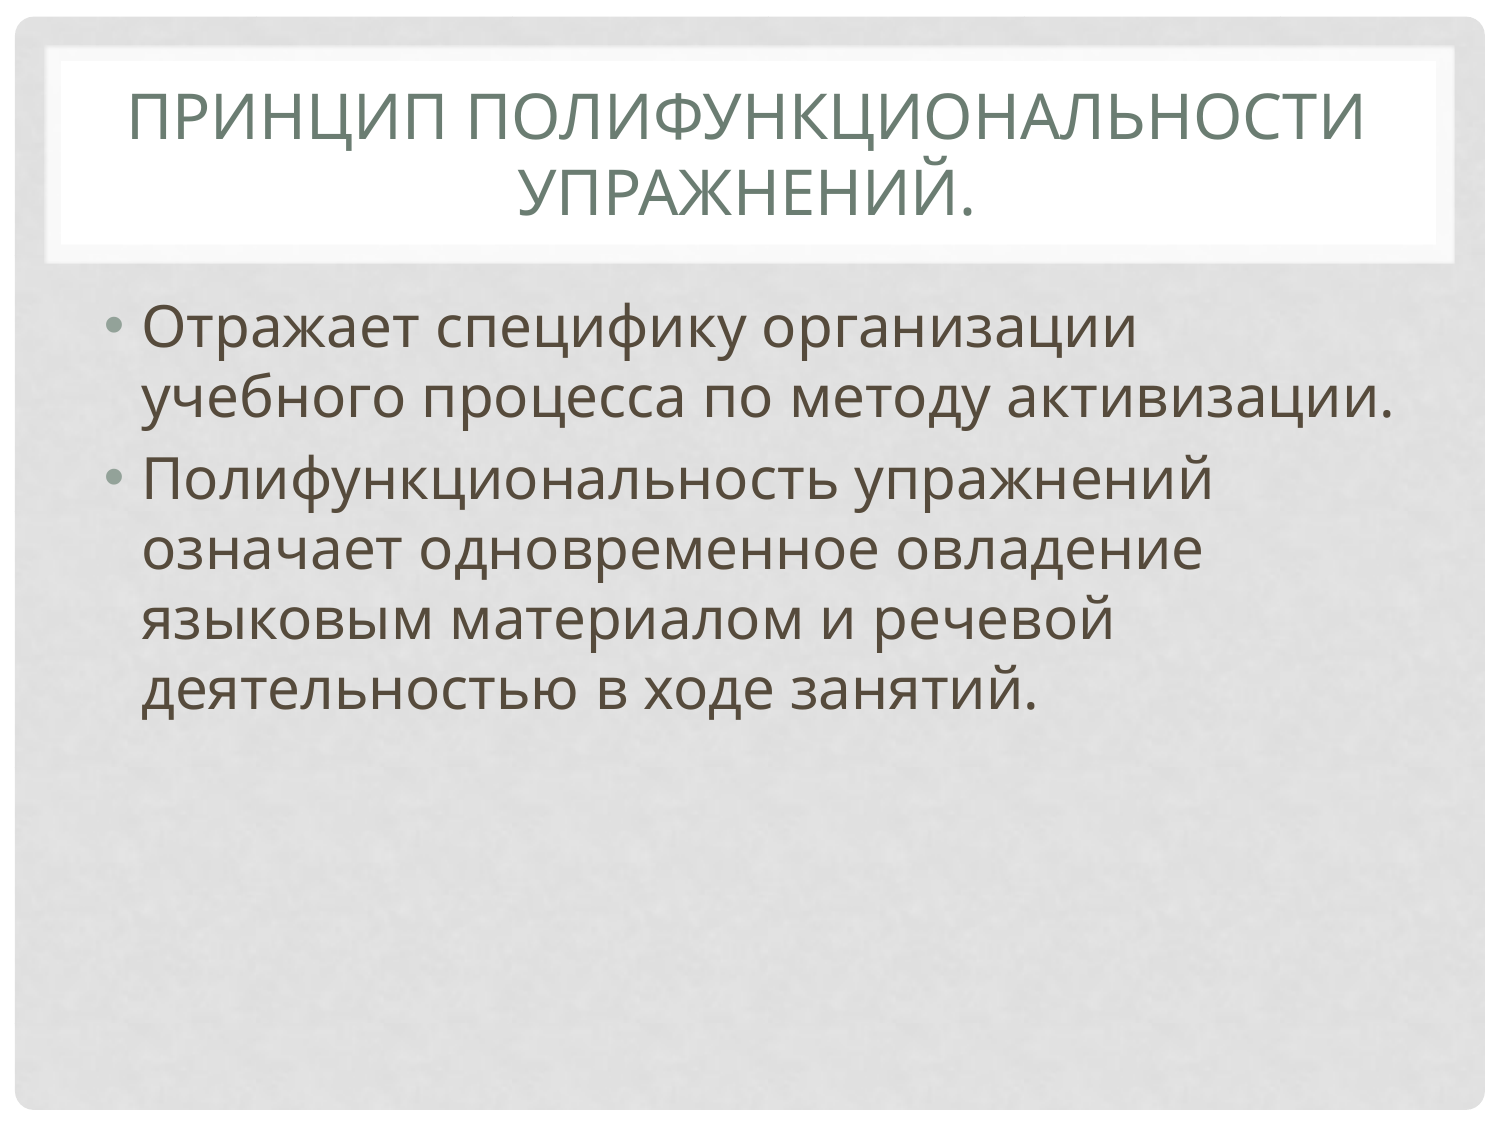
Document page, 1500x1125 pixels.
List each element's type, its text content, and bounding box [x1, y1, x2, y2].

list Отражает специфику организации учебного процесса по методу активизации. Полифункциональность упражнений означает одновременное овладение языковым материалом и речевой деятельностью в ходе занятий. [69, 281, 1424, 1005]
title Принцип полифункциональности упражнений. [69, 66, 1425, 238]
